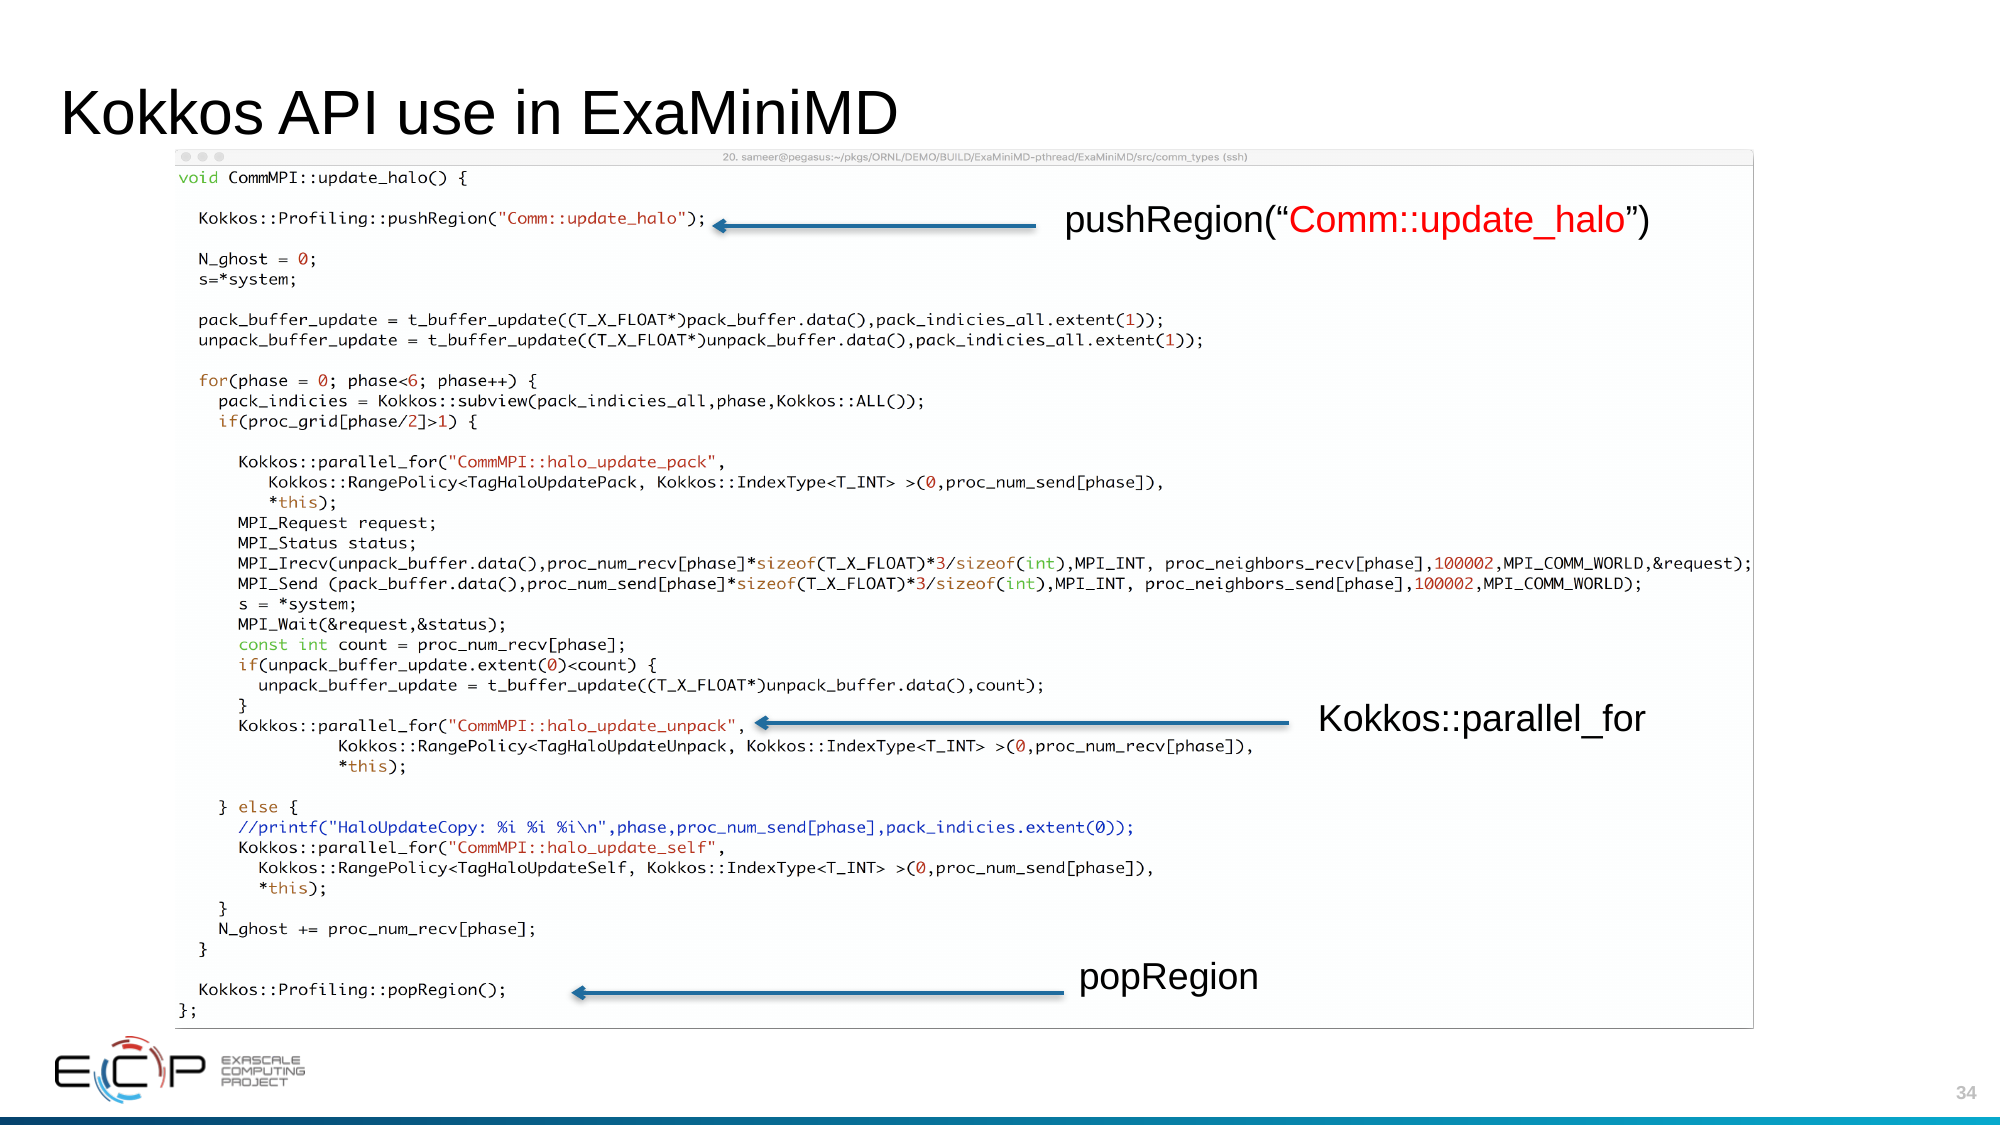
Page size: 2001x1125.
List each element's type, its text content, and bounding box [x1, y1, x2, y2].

picture [55, 1036, 305, 1104]
picture [1951, 1117, 1962, 1125]
title Kokkos API use in ExaMiniMD [60, 58, 1203, 161]
picture [1990, 1117, 2000, 1125]
picture [0, 1117, 284, 1125]
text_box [175, 149, 1825, 1029]
picture [338, 1117, 349, 1125]
picture [299, 1117, 310, 1125]
